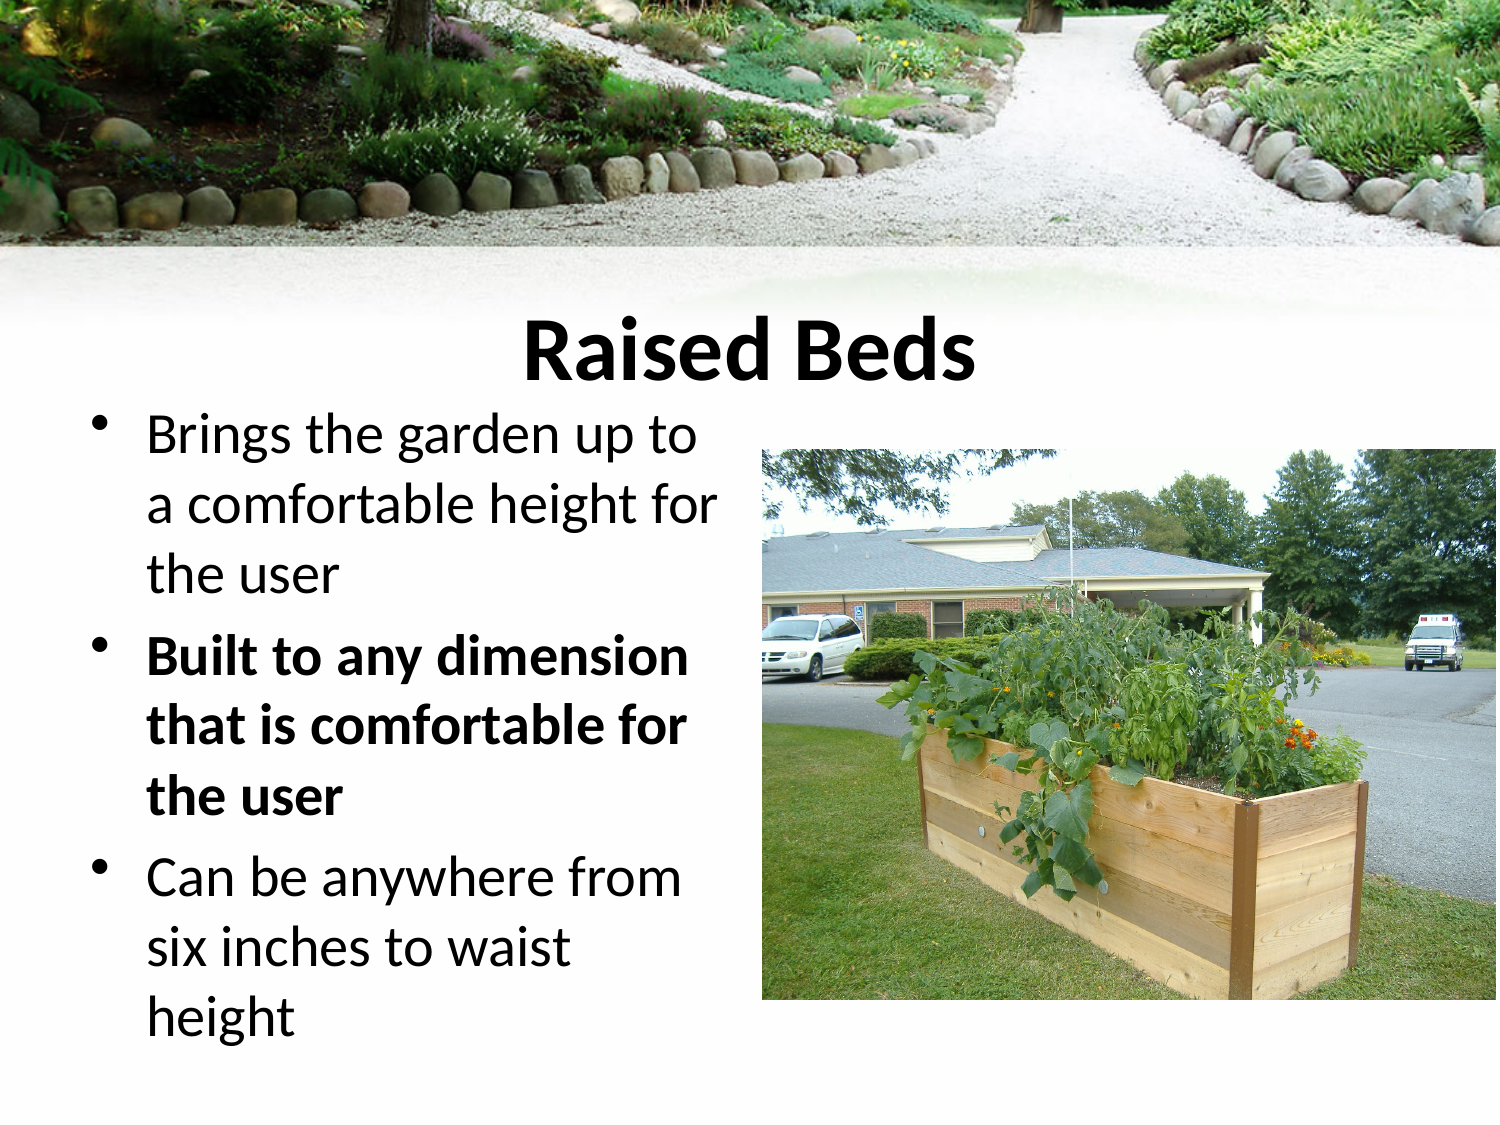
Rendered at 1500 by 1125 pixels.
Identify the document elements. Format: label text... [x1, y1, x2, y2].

picture [0, 0, 1500, 1125]
title Raised Beds [74, 262, 1426, 426]
list Brings the garden up to a comfortable height for the user Built to any dimension that is comfortable for the user Can be anywhere from six inches to waist height [74, 387, 738, 1101]
